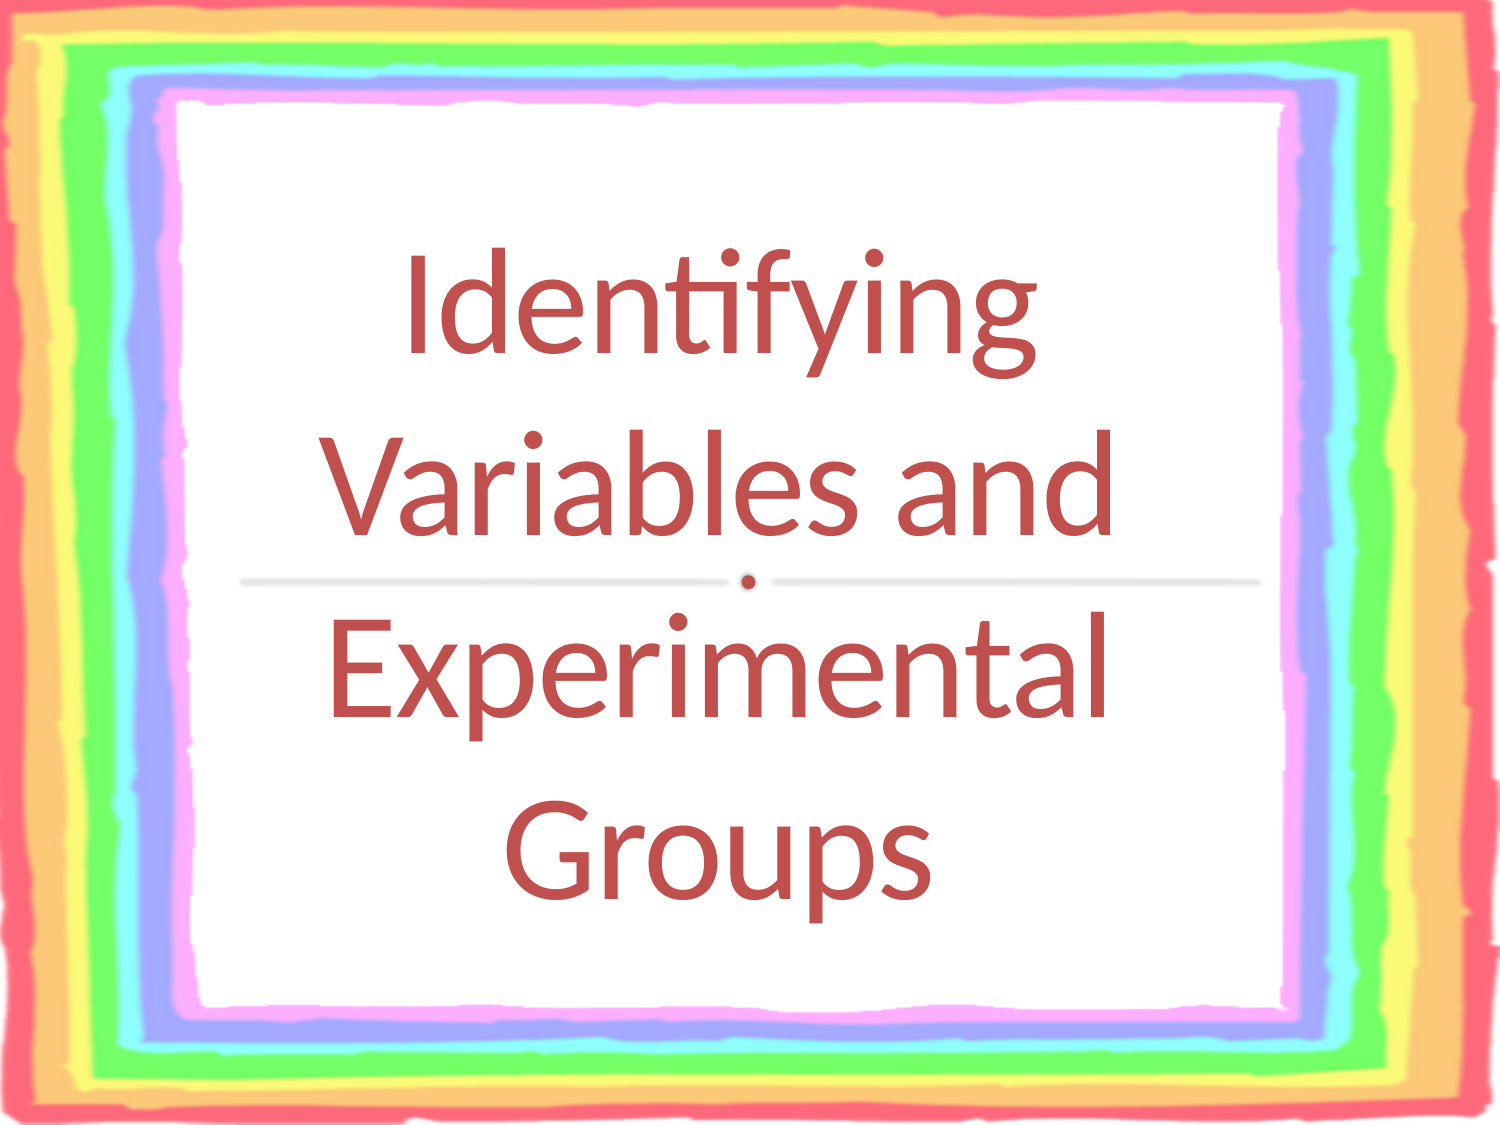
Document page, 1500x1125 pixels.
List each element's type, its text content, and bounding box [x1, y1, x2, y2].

title Identifying Variables and Experimental Groups [112, 187, 1325, 938]
picture [0, 0, 1500, 1125]
